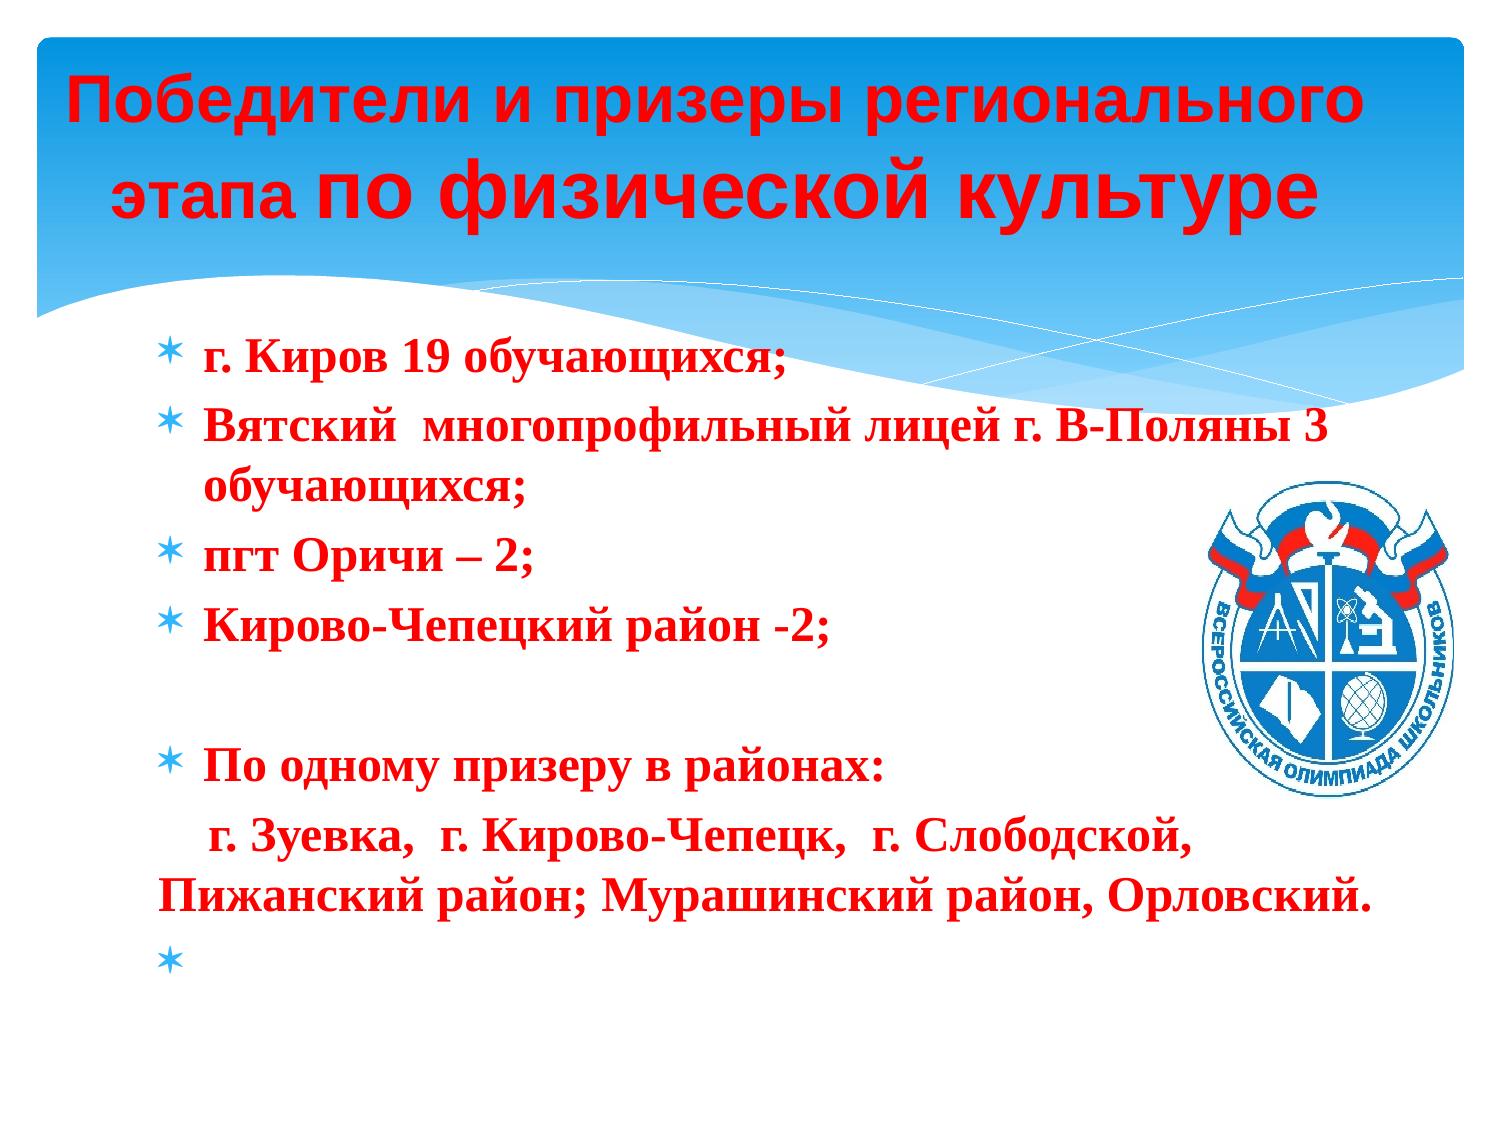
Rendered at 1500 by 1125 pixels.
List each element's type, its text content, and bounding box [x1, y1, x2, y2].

list г. Киров 19 обучающихся; Вятский многопрофильный лицей г. В-Поляны 3 обучающихся; пгт Оричи – 2; Кирово-Чепецкий район -2; По одному призеру в районах: г. Зуевка, г. Кирово-Чепецк, г. Слободской, Пижанский район; Мурашинский район, Орловский. [143, 314, 1483, 1005]
title Победители и призеры регионального этапа по физической культуре [41, 42, 1392, 249]
picture [1198, 479, 1454, 799]
